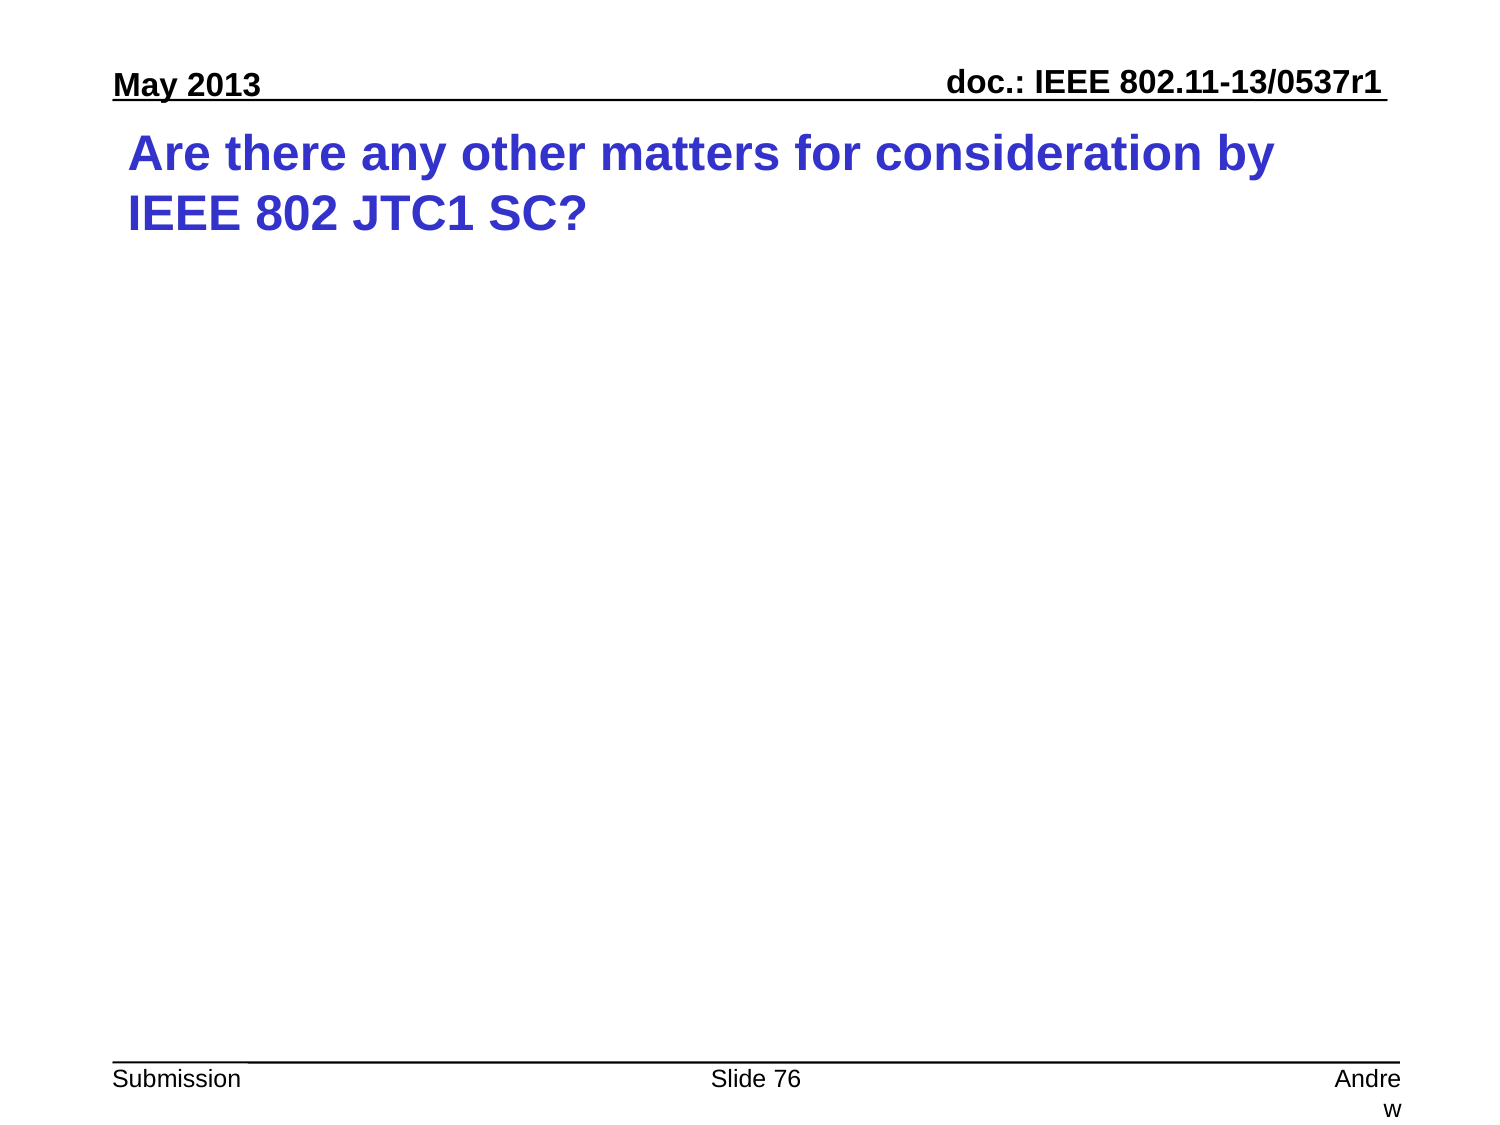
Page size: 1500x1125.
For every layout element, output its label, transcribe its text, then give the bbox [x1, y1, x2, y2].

footer Andrew Myles, Cisco [1320, 1061, 1402, 1093]
title Are there any other matters for consideration by IEEE 802 JTC1 SC? [112, 112, 1388, 288]
slide_number Slide 76 [709, 1061, 803, 1093]
